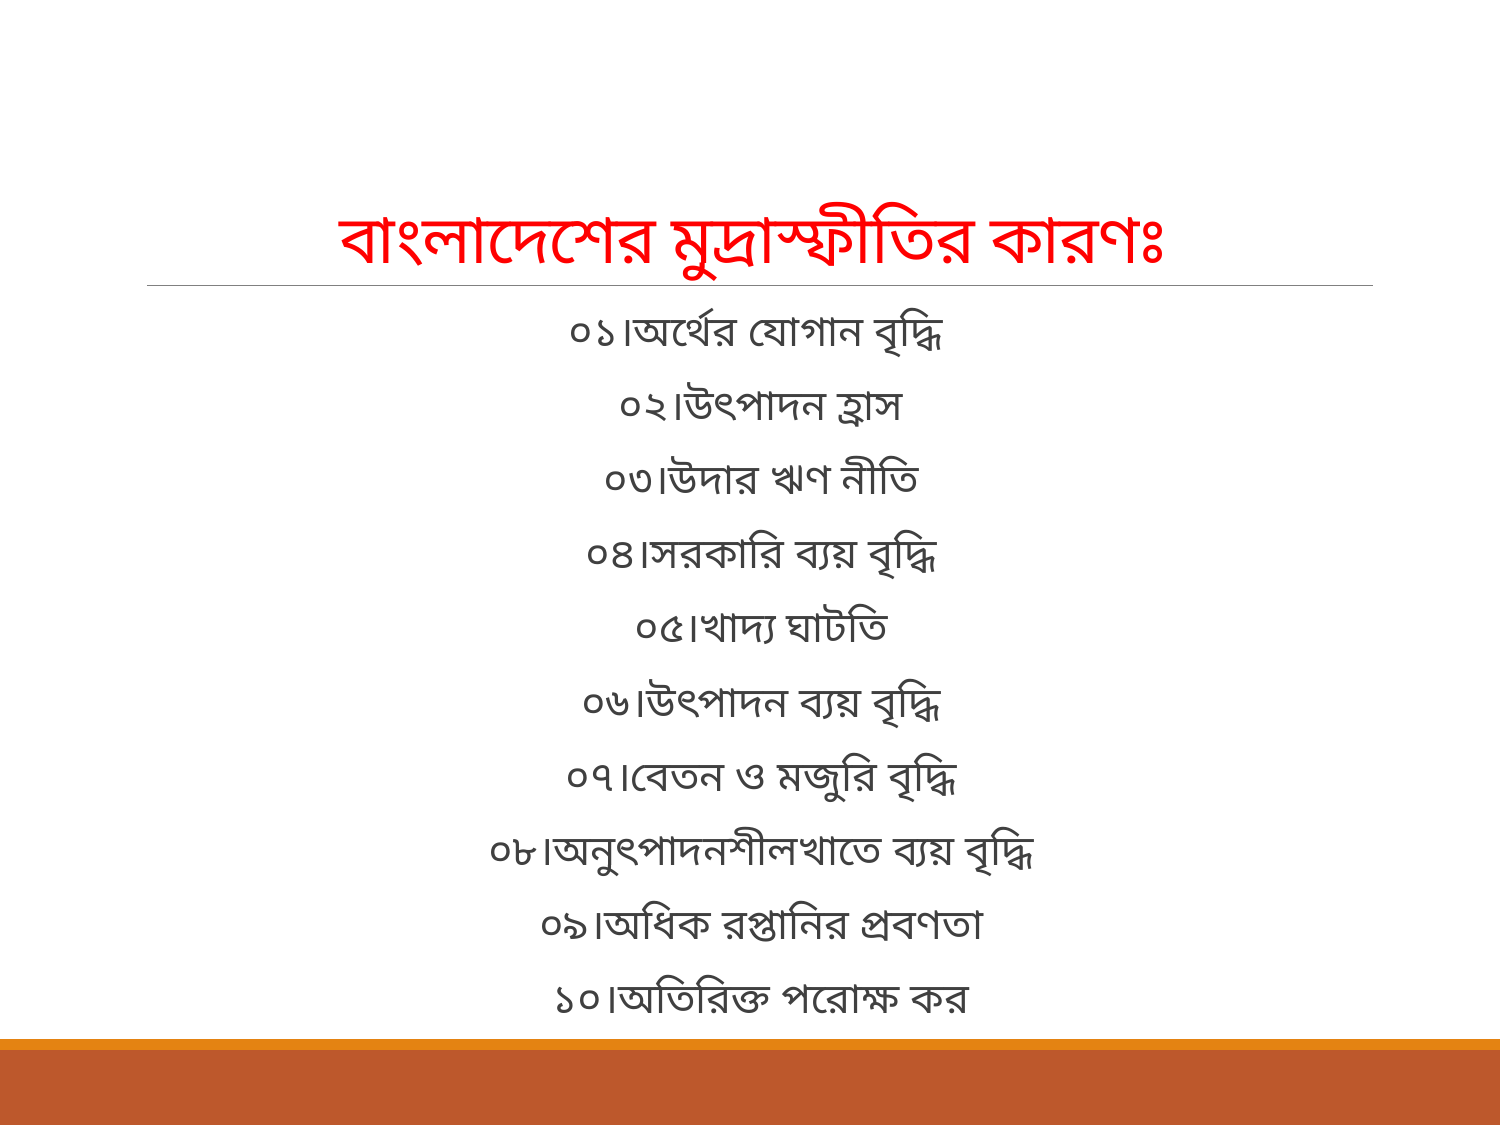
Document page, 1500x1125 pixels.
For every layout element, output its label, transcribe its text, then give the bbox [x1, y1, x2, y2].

list ০১।অর্থের যোগান বৃদ্ধি ০২।উৎপাদন হ্রাস ০৩।উদার ঋণ নীতি ০৪।সরকারি ব্যয় বৃদ্ধি ০৫।খাদ্য ঘাটতি ০৬।উৎপাদন ব্যয় বৃদ্ধি ০৭।বেতন ও মজুরি বৃদ্ধি ০৮।অনুৎপাদনশীলখাতে ব্যয় বৃদ্ধি ০৯।অধিক রপ্তানির প্রবণতা ১০।অতিরিক্ত পরোক্ষ কর [135, 302, 1373, 963]
title বাংলাদেশের মুদ্রাস্ফীতির কারণঃ [135, 47, 1373, 285]
